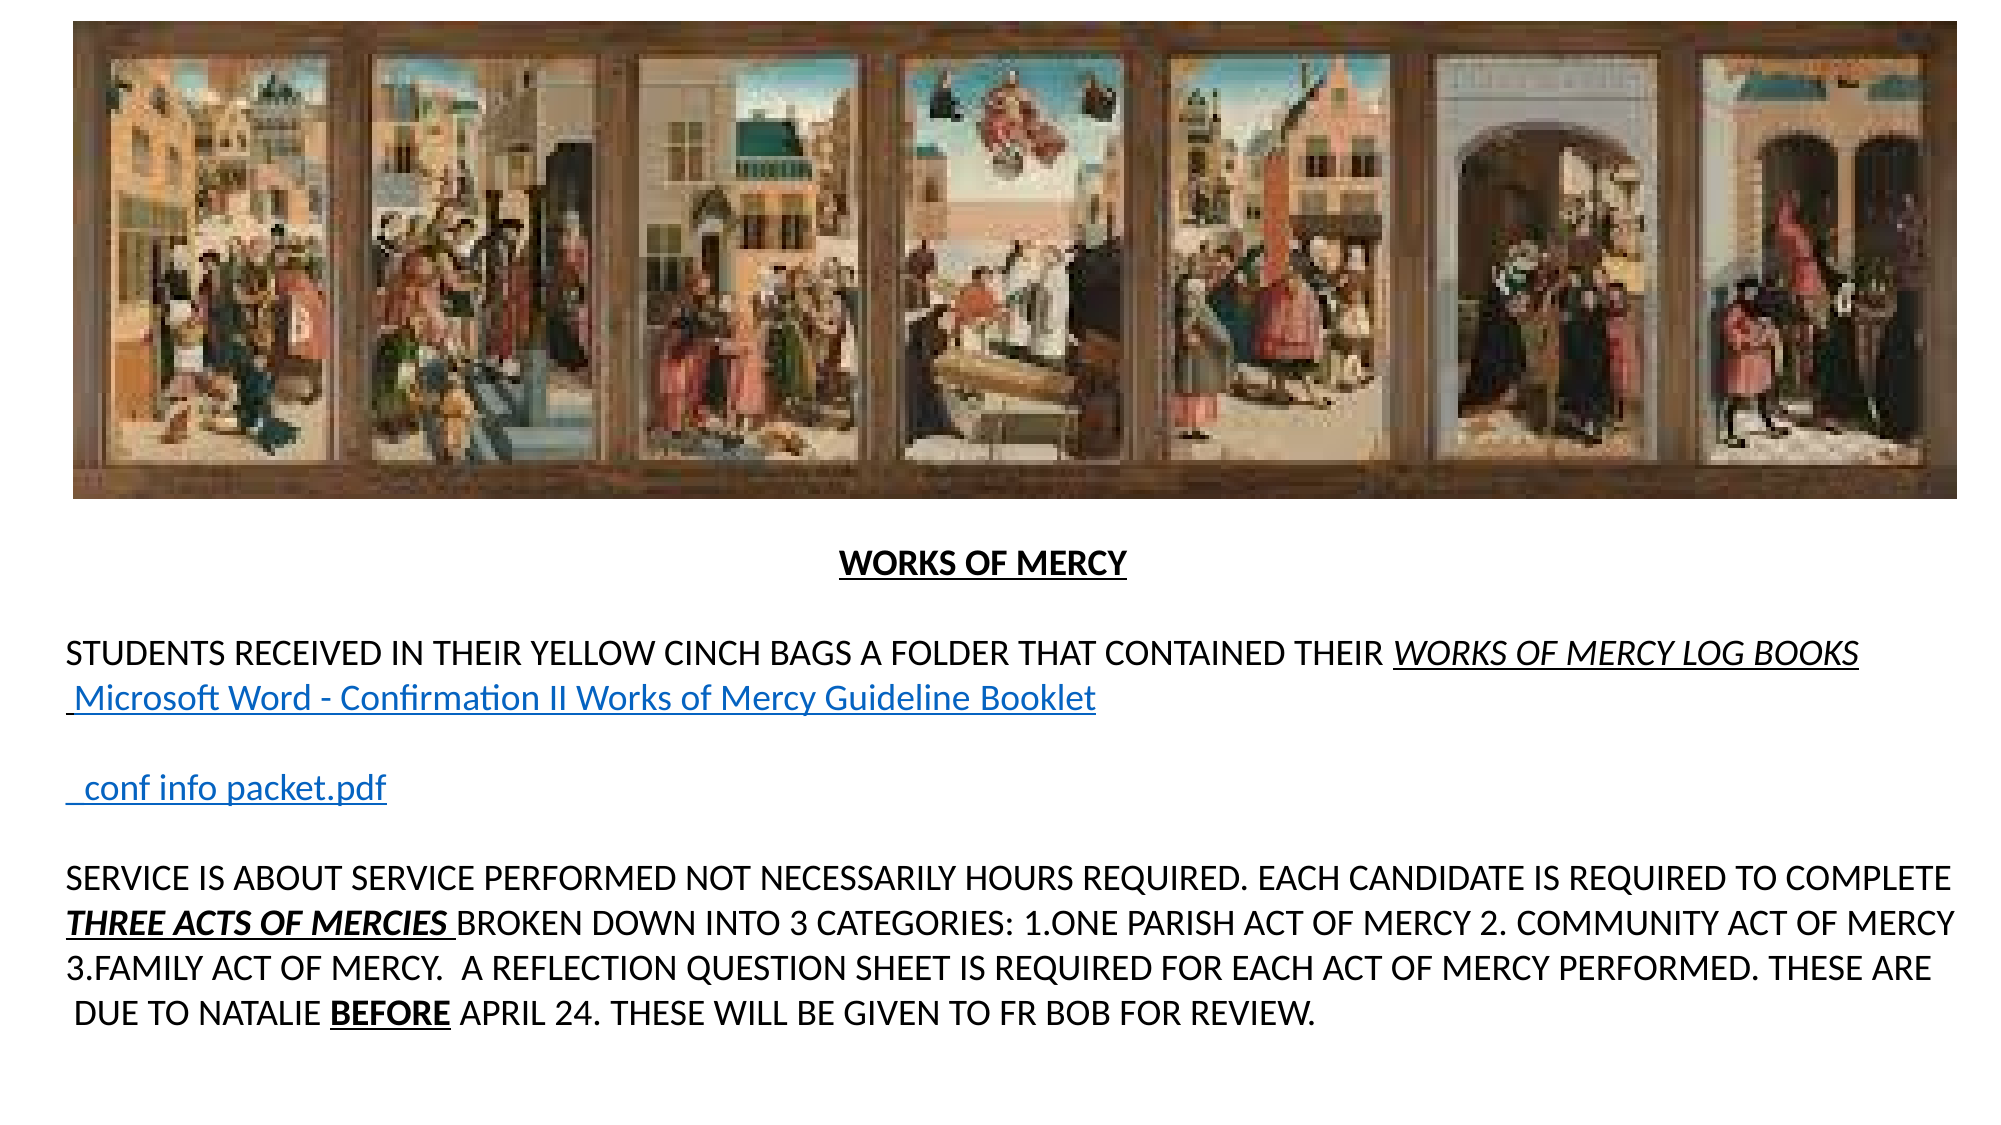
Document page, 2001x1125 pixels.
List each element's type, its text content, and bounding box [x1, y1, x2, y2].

text_box WORKS OF MERCY STUDENTS RECEIVED IN THEIR YELLOW CINCH BAGS A FOLDER THAT CONTAINED THEIR WORKS OF MERCY LOG BOOKS Microsoft Word - Confirmation II Works of Mercy Guideline Booklet _conf info packet.pdf SERVICE IS ABOUT SERVICE PERFORMED NOT NECESSARILY HOURS REQUIRED. EACH CANDIDATE IS REQUIRED TO COMPLETE THREE ACTS OF MERCIES BROKEN DOWN INTO 3 CATEGORIES: 1.ONE PARISH ACT OF MERCY 2. COMMUNITY ACT OF MERCY 3.FAMILY ACT OF MERCY. A REFLECTION QUESTION SHEET IS REQUIRED FOR EACH ACT OF MERCY PERFORMED. THESE ARE DUE TO NATALIE BEFORE APRIL 24. THESE WILL BE GIVEN TO FR BOB FOR REVIEW. [50, 530, 2000, 1125]
picture [73, 21, 1957, 499]
